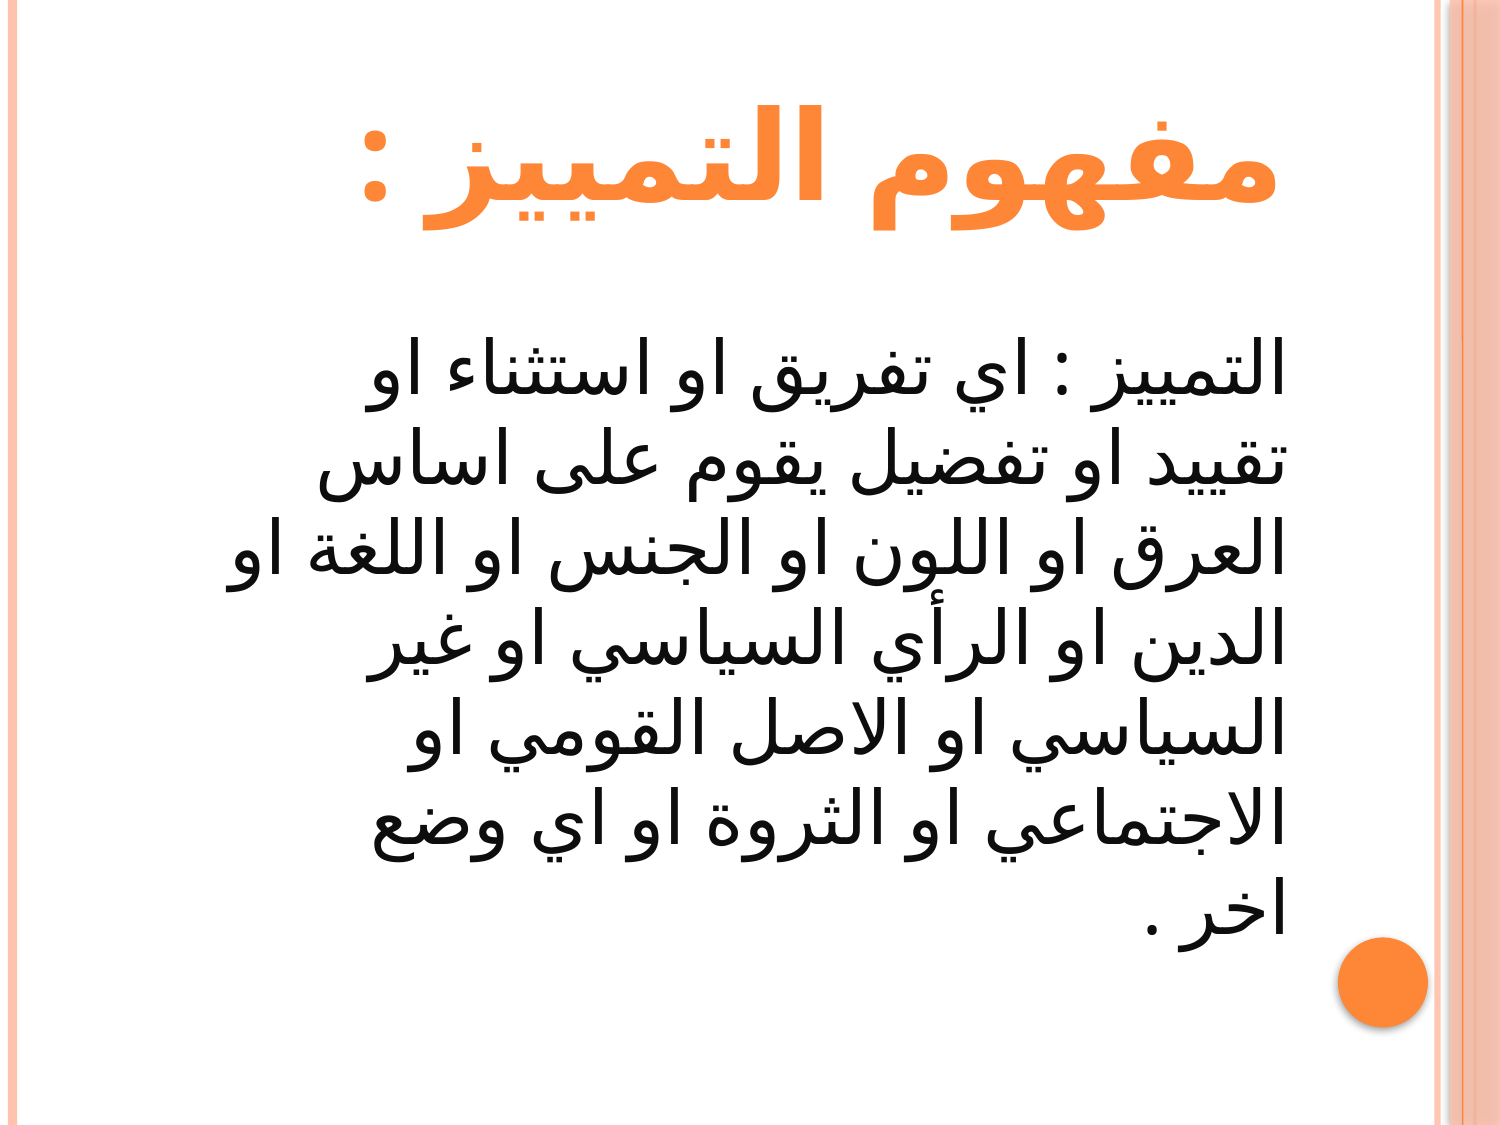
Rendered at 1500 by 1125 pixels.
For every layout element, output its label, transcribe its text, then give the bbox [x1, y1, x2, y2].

text_box التمييز : اي تفريق او استثناء او تقييد او تفضيل يقوم على اساس العرق او اللون او الجنس او اللغة او الدين او الرأي السياسي او غير السياسي او الاصل القومي او الاجتماعي او الثروة او اي وضع اخر . [194, 312, 1306, 957]
title مفهوم التمييز : [75, 45, 1300, 233]
